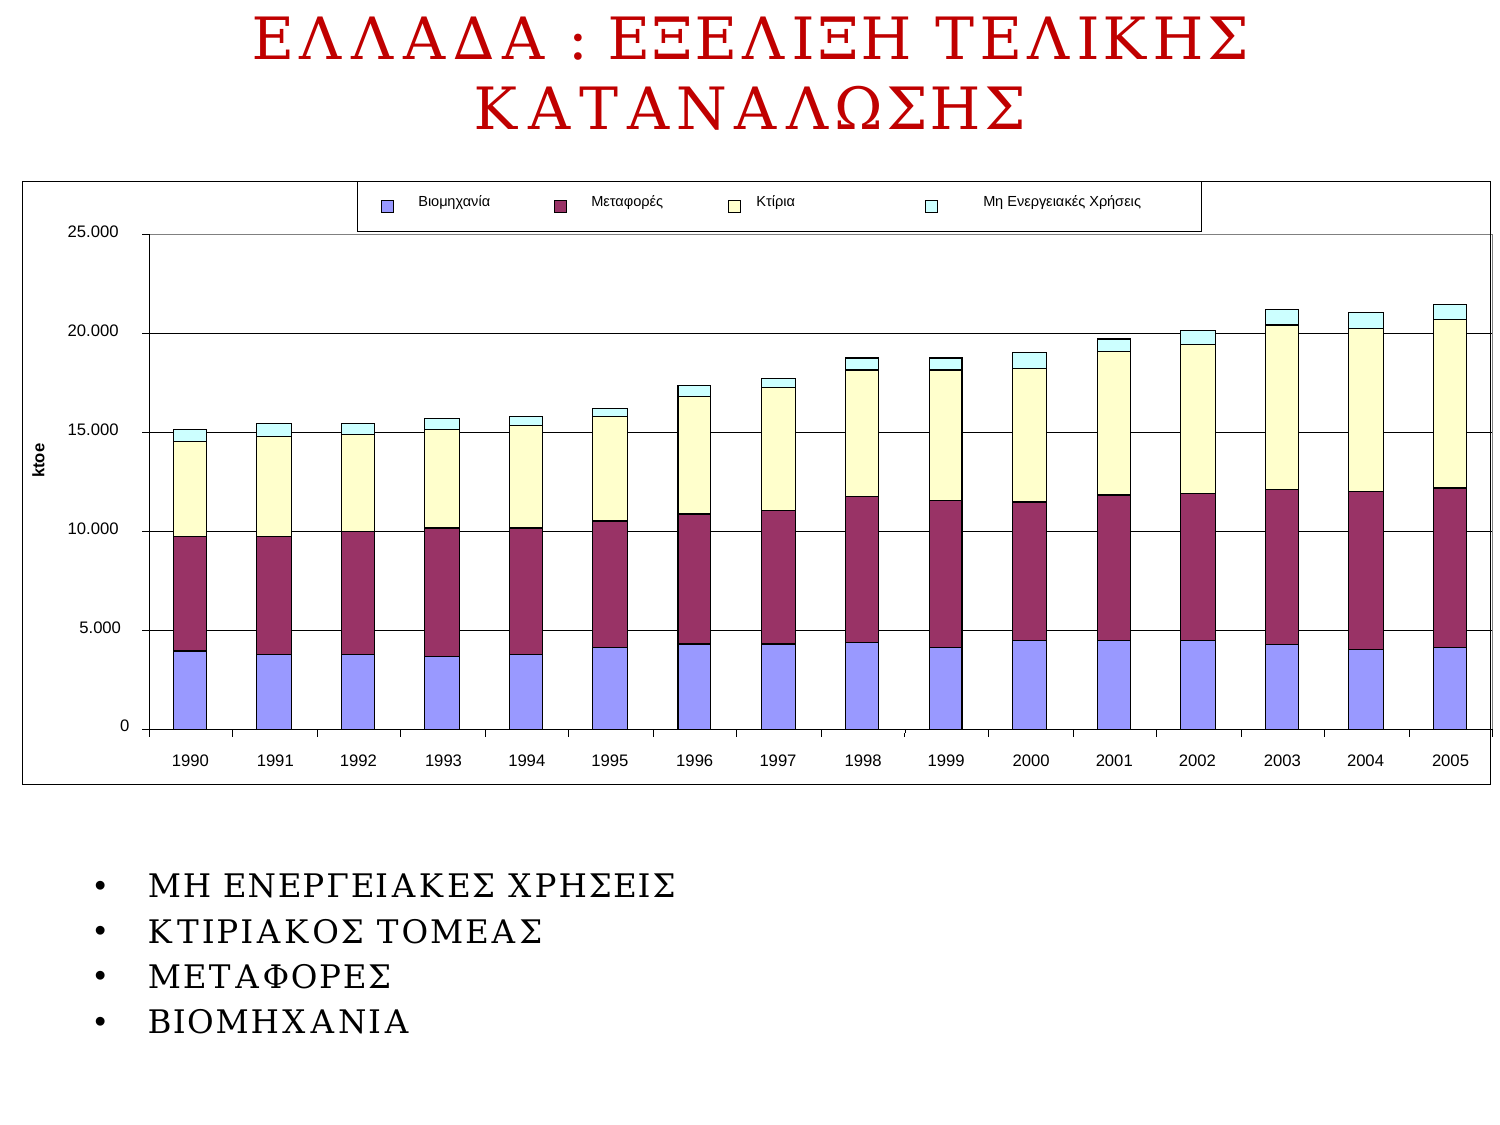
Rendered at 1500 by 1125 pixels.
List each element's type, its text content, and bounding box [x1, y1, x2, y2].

title ΕΛΛΑΔΑ : ΕΞΕΛΙΞΗ ΤΕΛΙΚΗΣ ΚΑΤΑΝΑΛΩΣΗΣ [75, 30, 1425, 112]
list ΜΗ ΕΝΕΡΓΕΙΑΚΕΣ ΧΡΗΣΕΙΣ ΚΤΙΡΙΑΚΟΣ ΤΟΜΕΑΣ ΜΕΤΑΦΟΡΕΣ ΒΙΟΜΗΧΑΝΙΑ [79, 857, 1430, 1049]
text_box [13, 172, 1500, 807]
